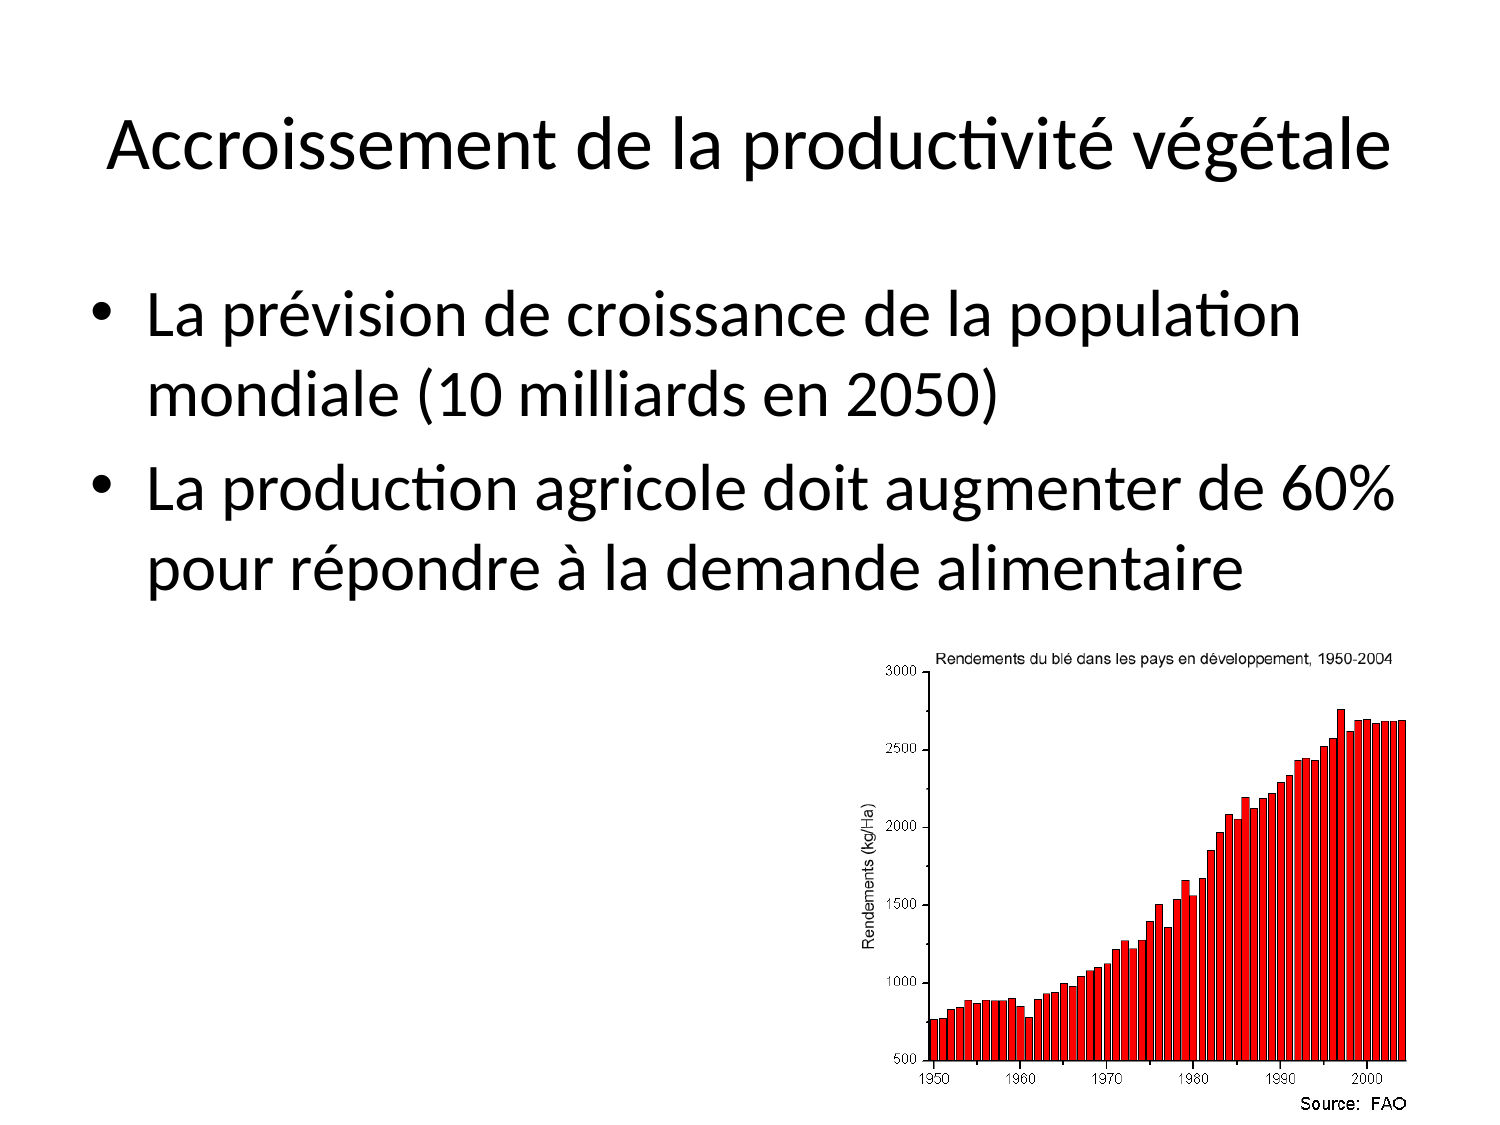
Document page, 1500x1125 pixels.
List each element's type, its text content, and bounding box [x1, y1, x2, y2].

list La prévision de croissance de la population mondiale (10 milliards en 2050) La production agricole doit augmenter de 60% pour répondre à la demande alimentaire [75, 262, 1425, 1005]
picture [844, 638, 1422, 1122]
title Accroissement de la productivité végétale [75, 45, 1425, 233]
